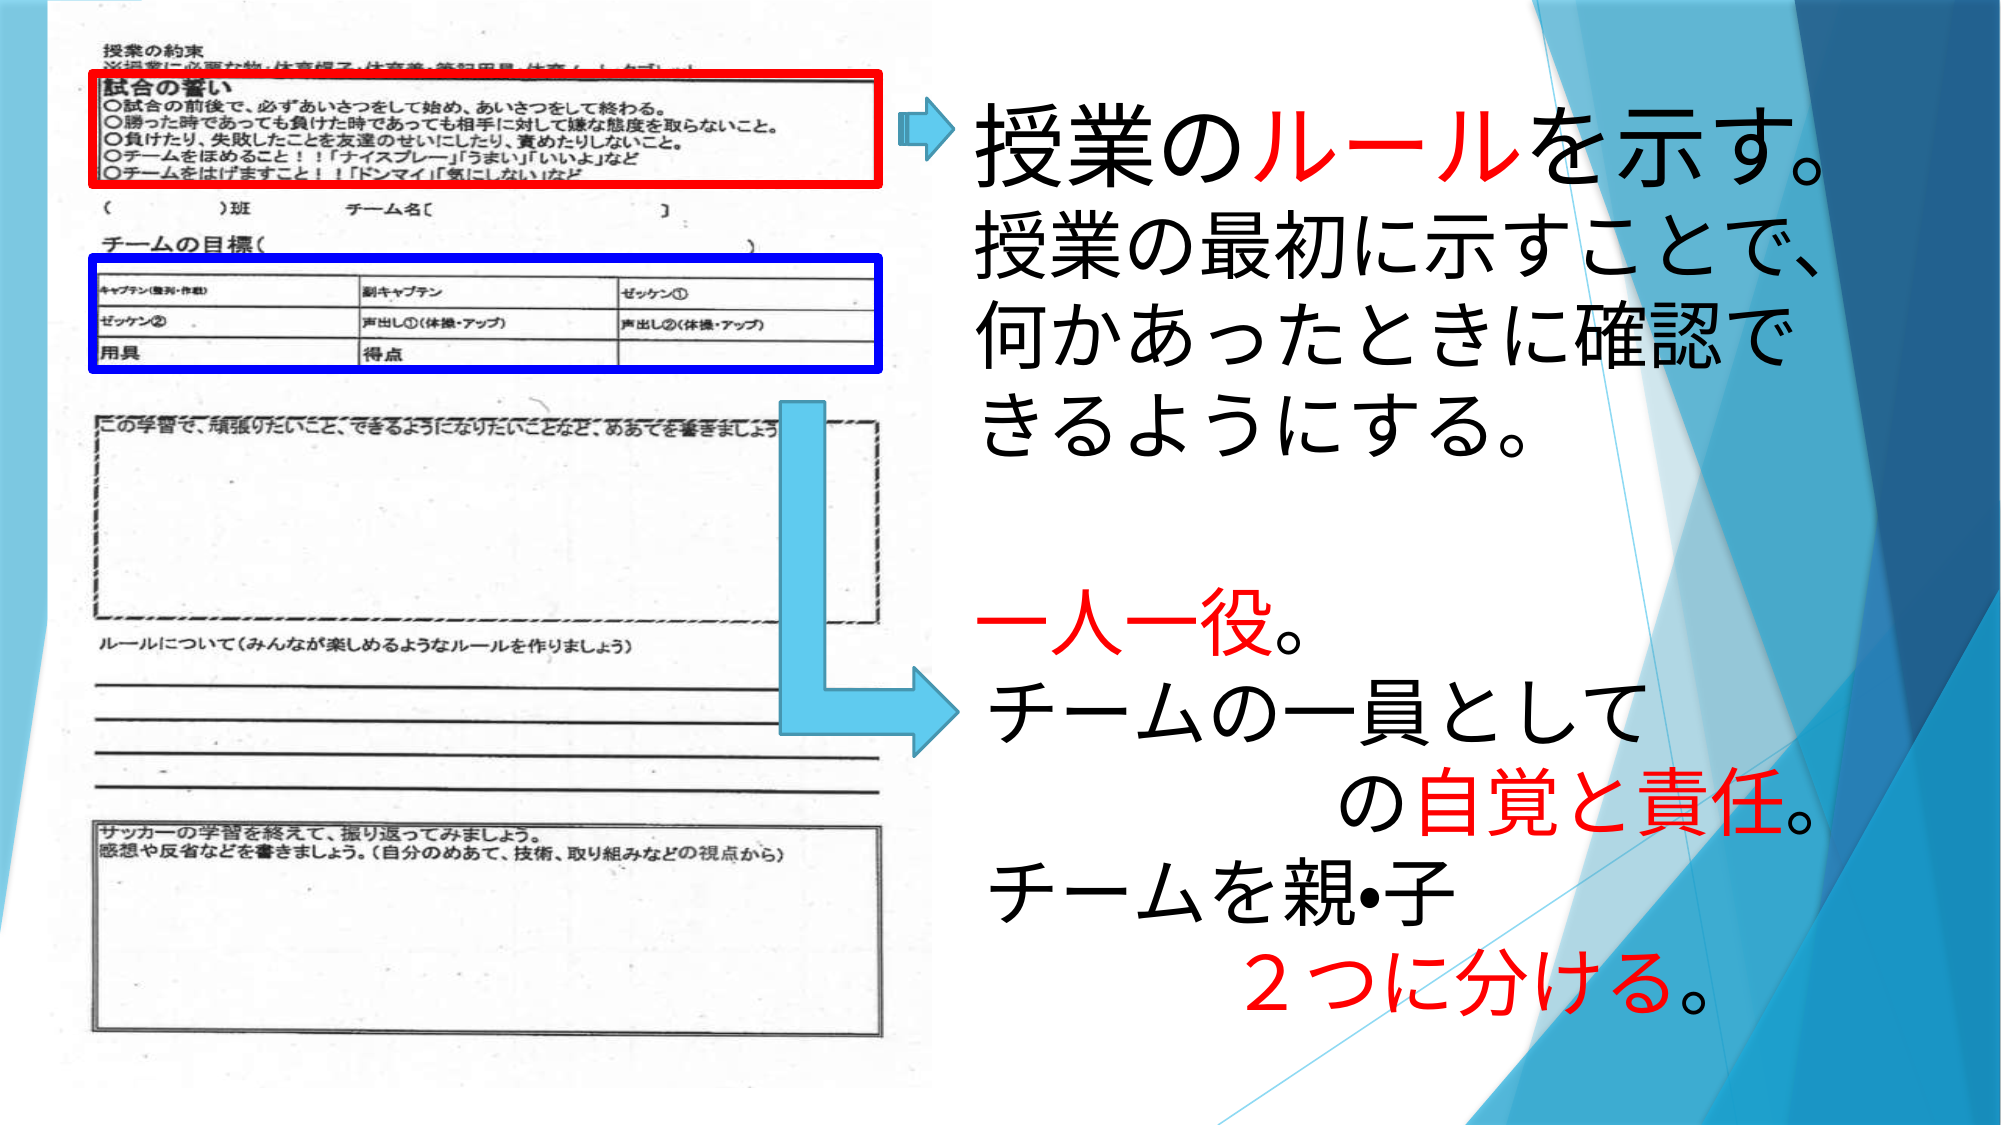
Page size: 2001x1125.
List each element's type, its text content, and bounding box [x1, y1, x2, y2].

text_box [91, 72, 880, 100]
title 授業のルールを示す。授業の最初に示すことで、何かあったときに確認できるようにする。 [1039, 327, 1829, 476]
picture [0, 1, 1034, 1088]
